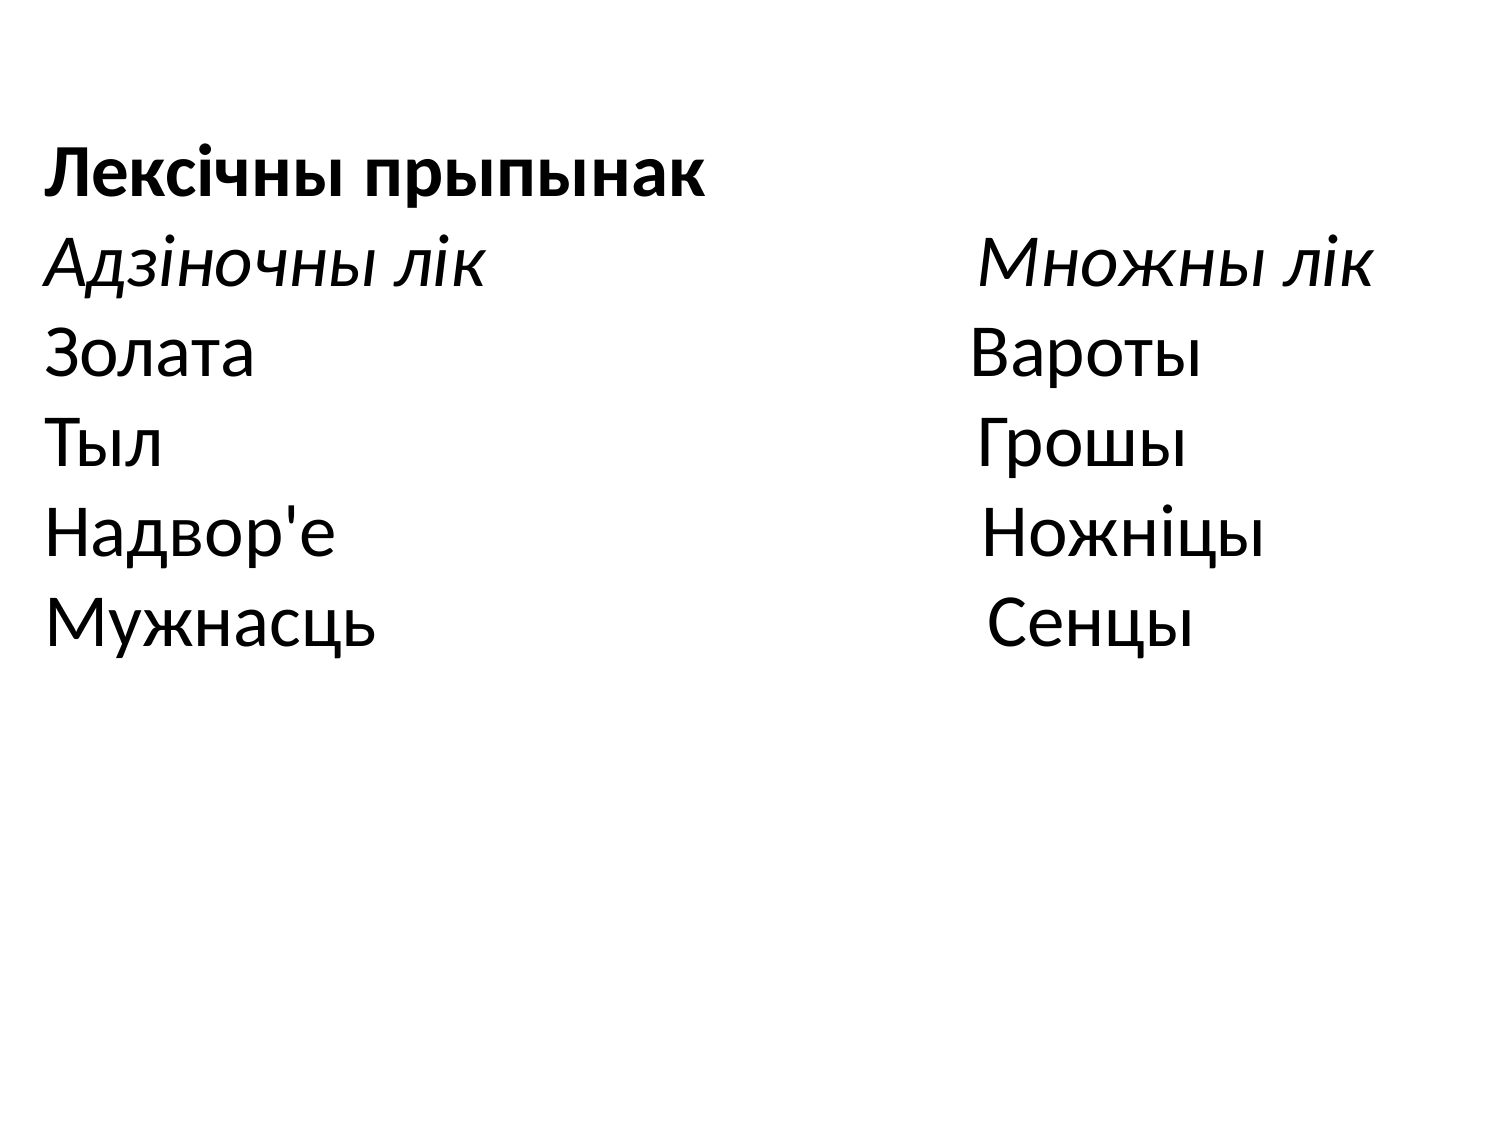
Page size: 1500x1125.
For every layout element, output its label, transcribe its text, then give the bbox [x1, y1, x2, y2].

text_box Лексічны прыпынак Адзіночны лік Множны лік Золата Вароты Тыл Грошы Надвор'е Ножніцы Мужнасць Сенцы [29, 113, 1436, 669]
